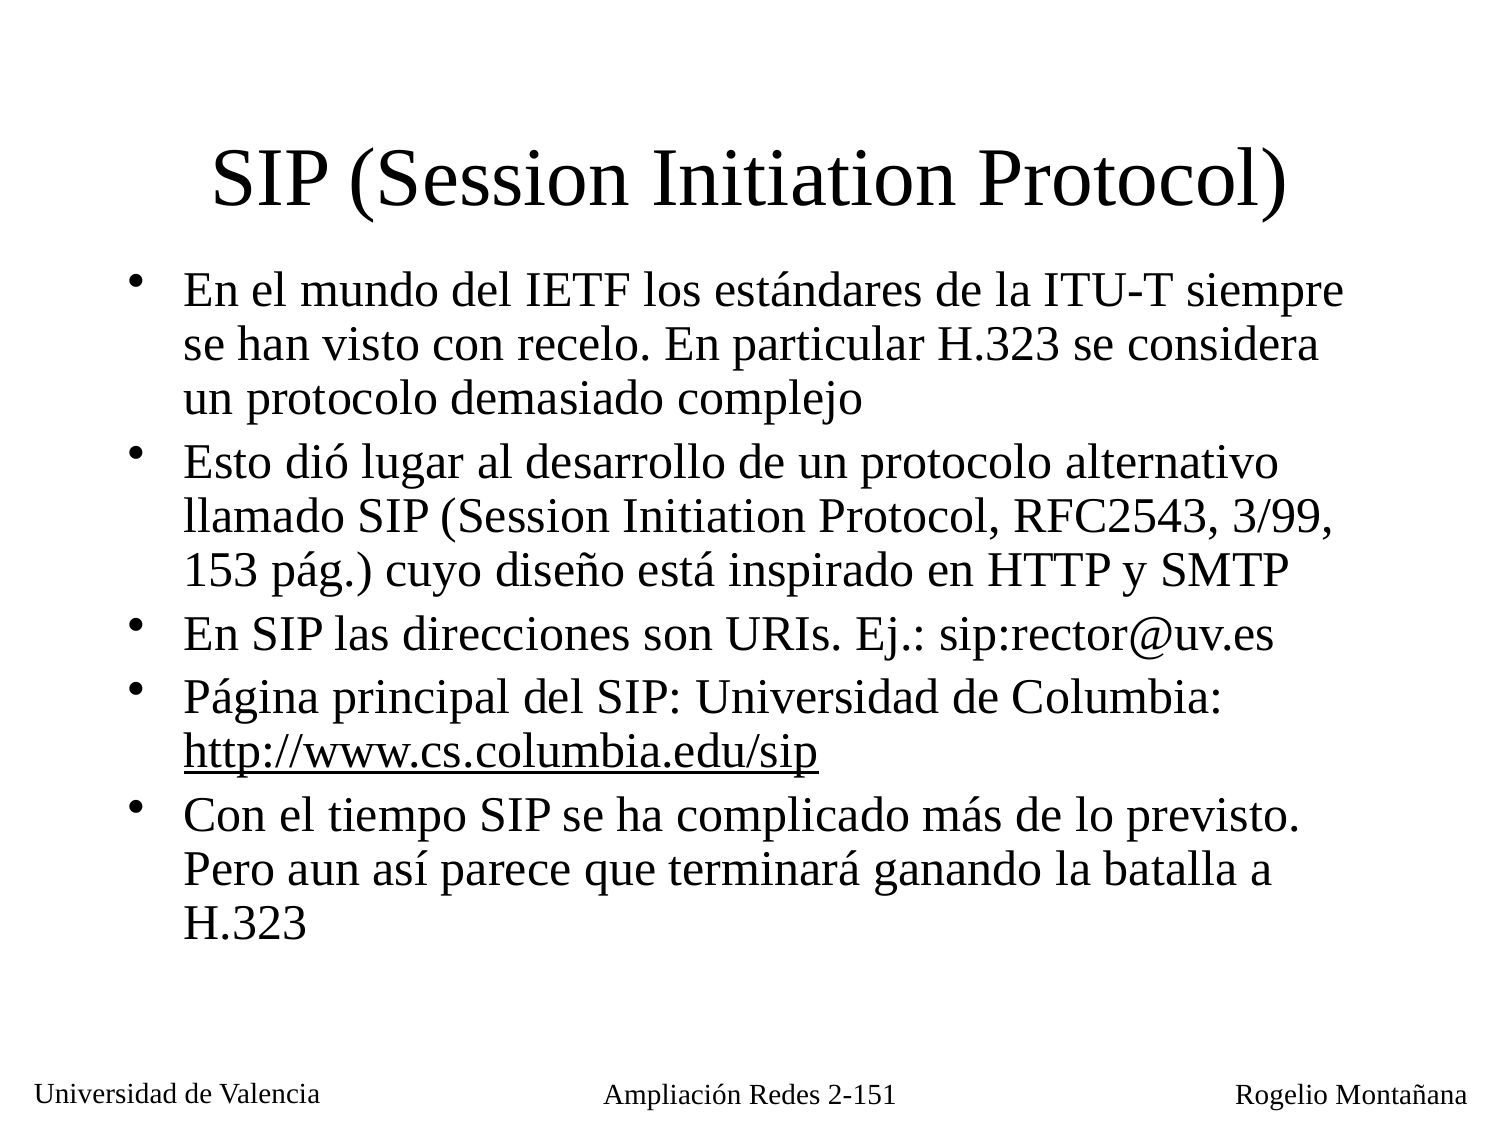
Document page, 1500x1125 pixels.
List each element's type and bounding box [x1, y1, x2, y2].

slide_number [584, 1067, 916, 1116]
list [112, 255, 1388, 1001]
title [112, 77, 1388, 255]
